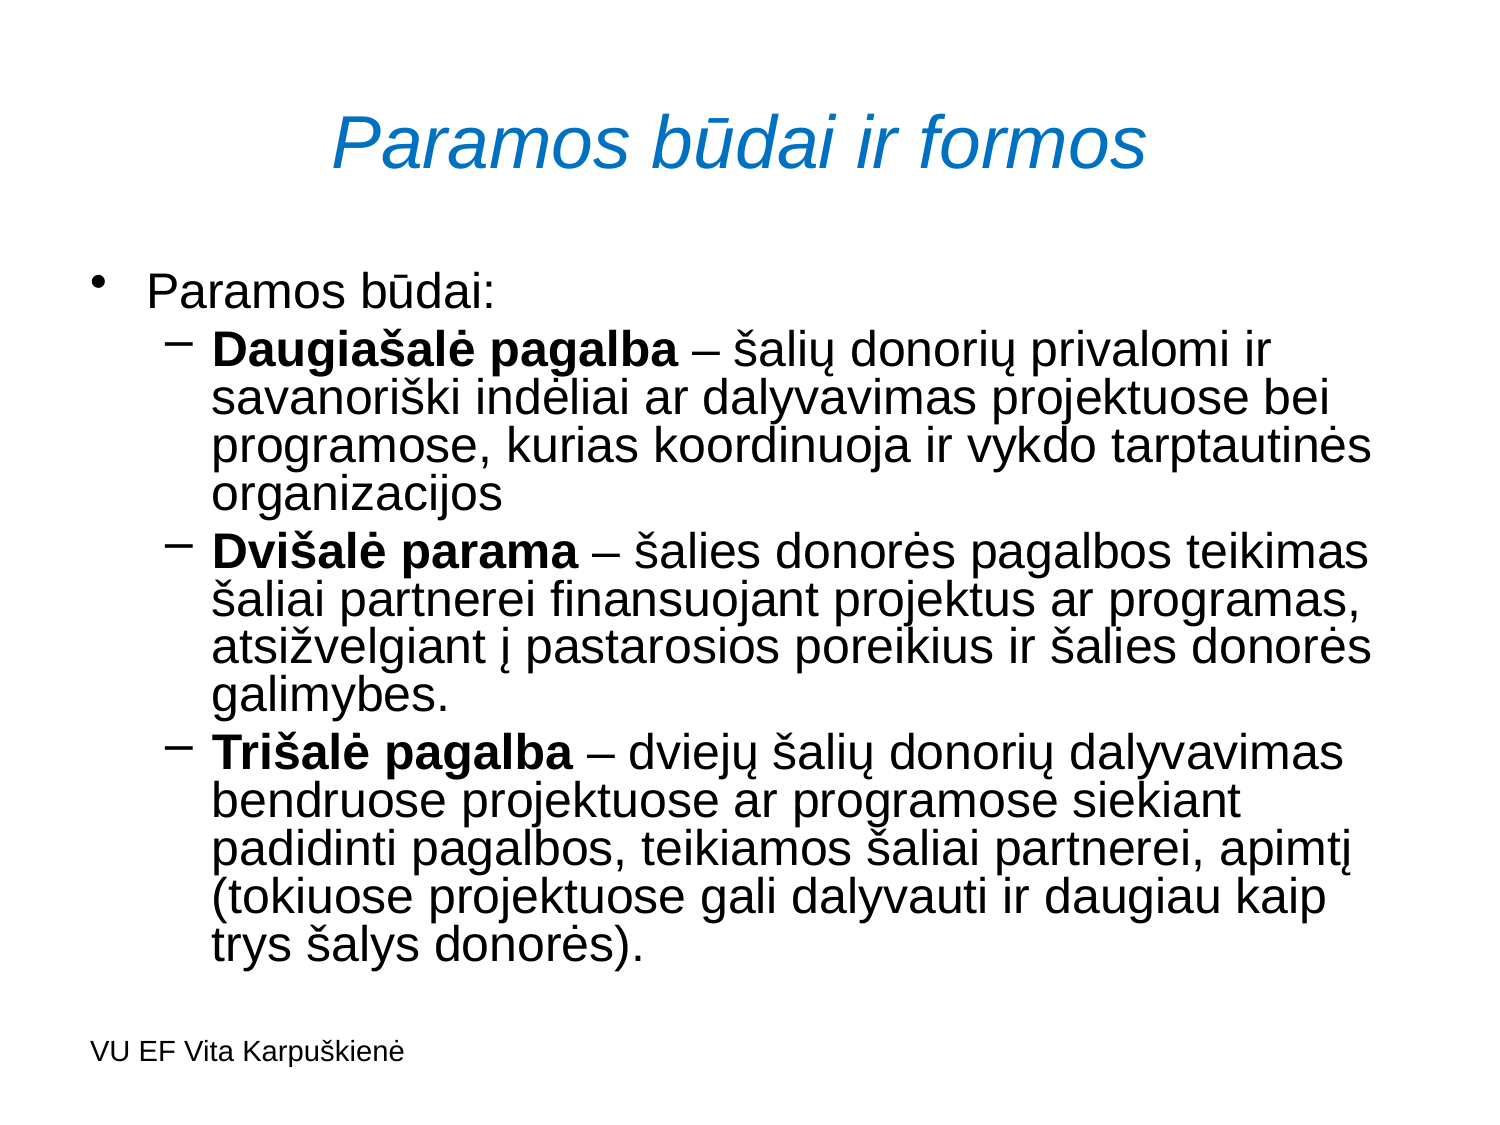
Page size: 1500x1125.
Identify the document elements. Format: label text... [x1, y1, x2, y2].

title Paramos būdai ir formos [75, 45, 1425, 233]
list Paramos būdai: Daugiašalė pagalba – šalių donorių privalomi ir savanoriški indėliai ar dalyvavimas projektuose bei programose, kurias koordinuoja ir vykdo tarptautinės organizacijos Dvišalė parama – šalies donorės pagalbos teikimas šaliai partnerei finansuojant projektus ar programas, atsižvelgiant į pastarosios poreikius ir šalies donorės galimybes. Trišalė pagalba – dviejų šalių donorių dalyvavimas bendruose projektuose ar programose siekiant padidinti pagalbos, teikiamos šaliai partnerei, apimtį (tokiuose projektuose gali dalyvauti ir daugiau kaip trys šalys donorės). [75, 262, 1425, 1005]
slide_number VU EF Vita Karpuškienė [75, 1024, 425, 1103]
